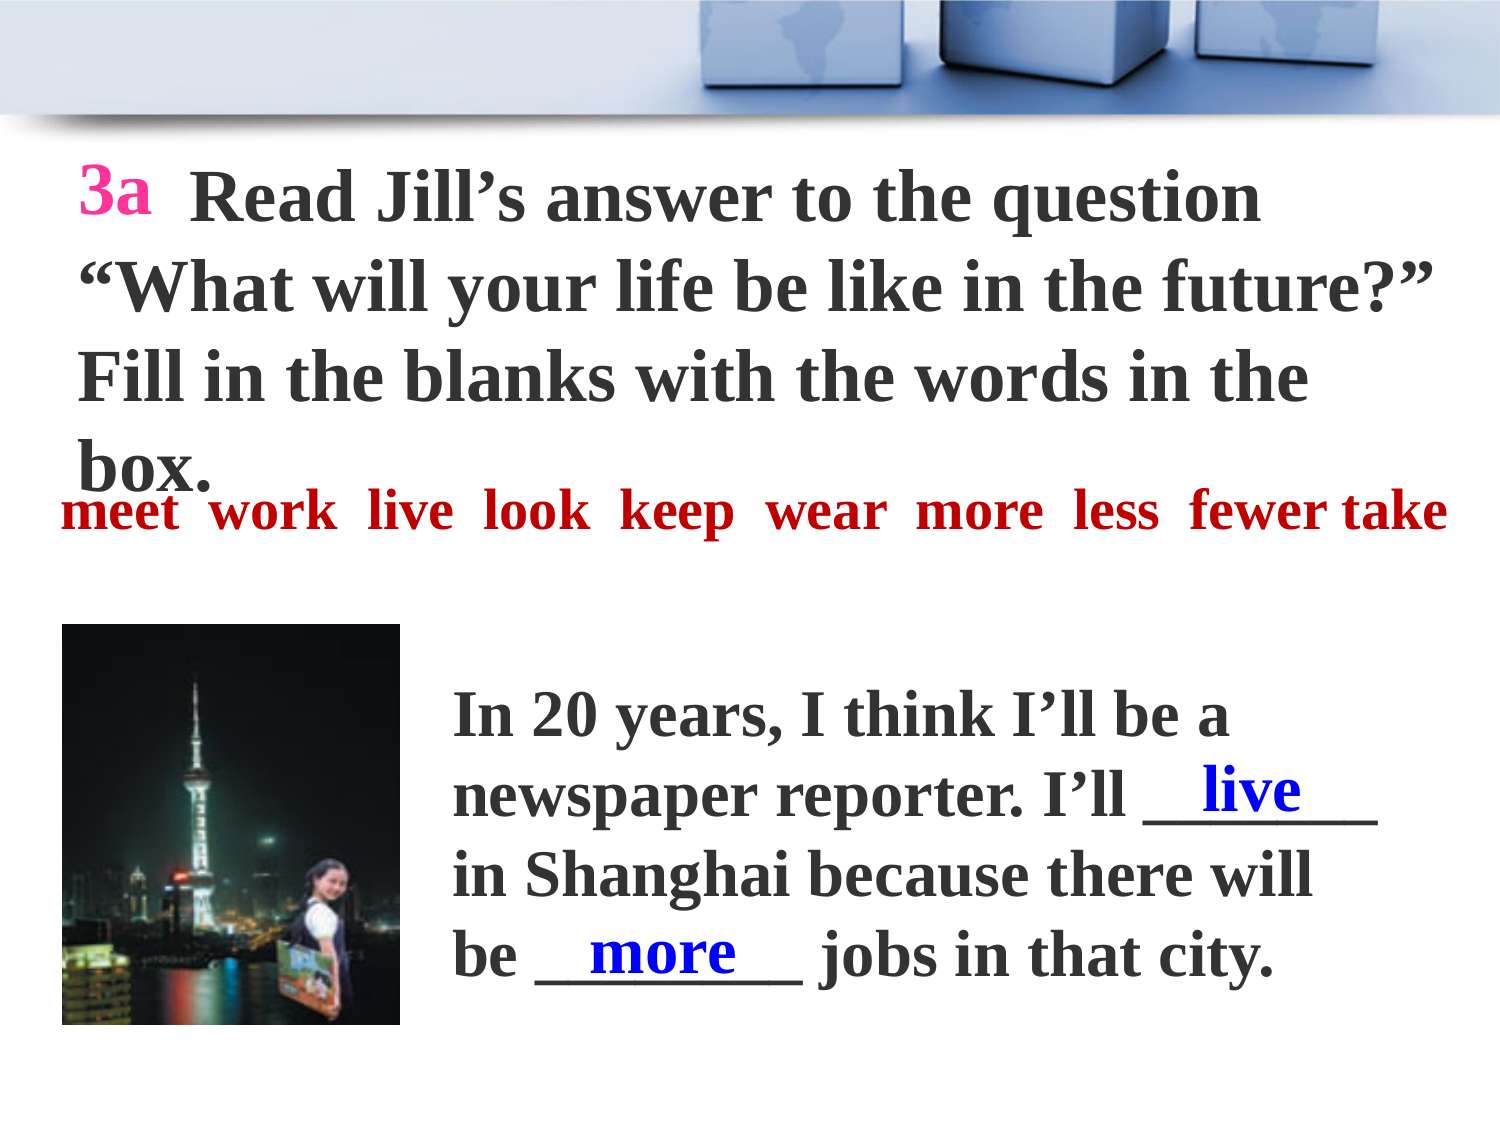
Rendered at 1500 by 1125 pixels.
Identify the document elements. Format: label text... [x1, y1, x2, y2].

picture [0, 0, 1500, 1125]
text_box Read Jill’s answer to the question “What will your life be like in the future?” Fill in the blanks with the words in the box. [62, 139, 1463, 447]
text_box more [575, 899, 800, 995]
text_box In 20 years, I think I’ll be a newspaper reporter. I’ll _______ in Shanghai because there will be ________ jobs in that city. [437, 662, 1413, 997]
text_box live [1187, 737, 1412, 833]
text_box meet work live look keep wear more less fewer take [37, 424, 1463, 588]
text_box 3a [62, 137, 169, 232]
